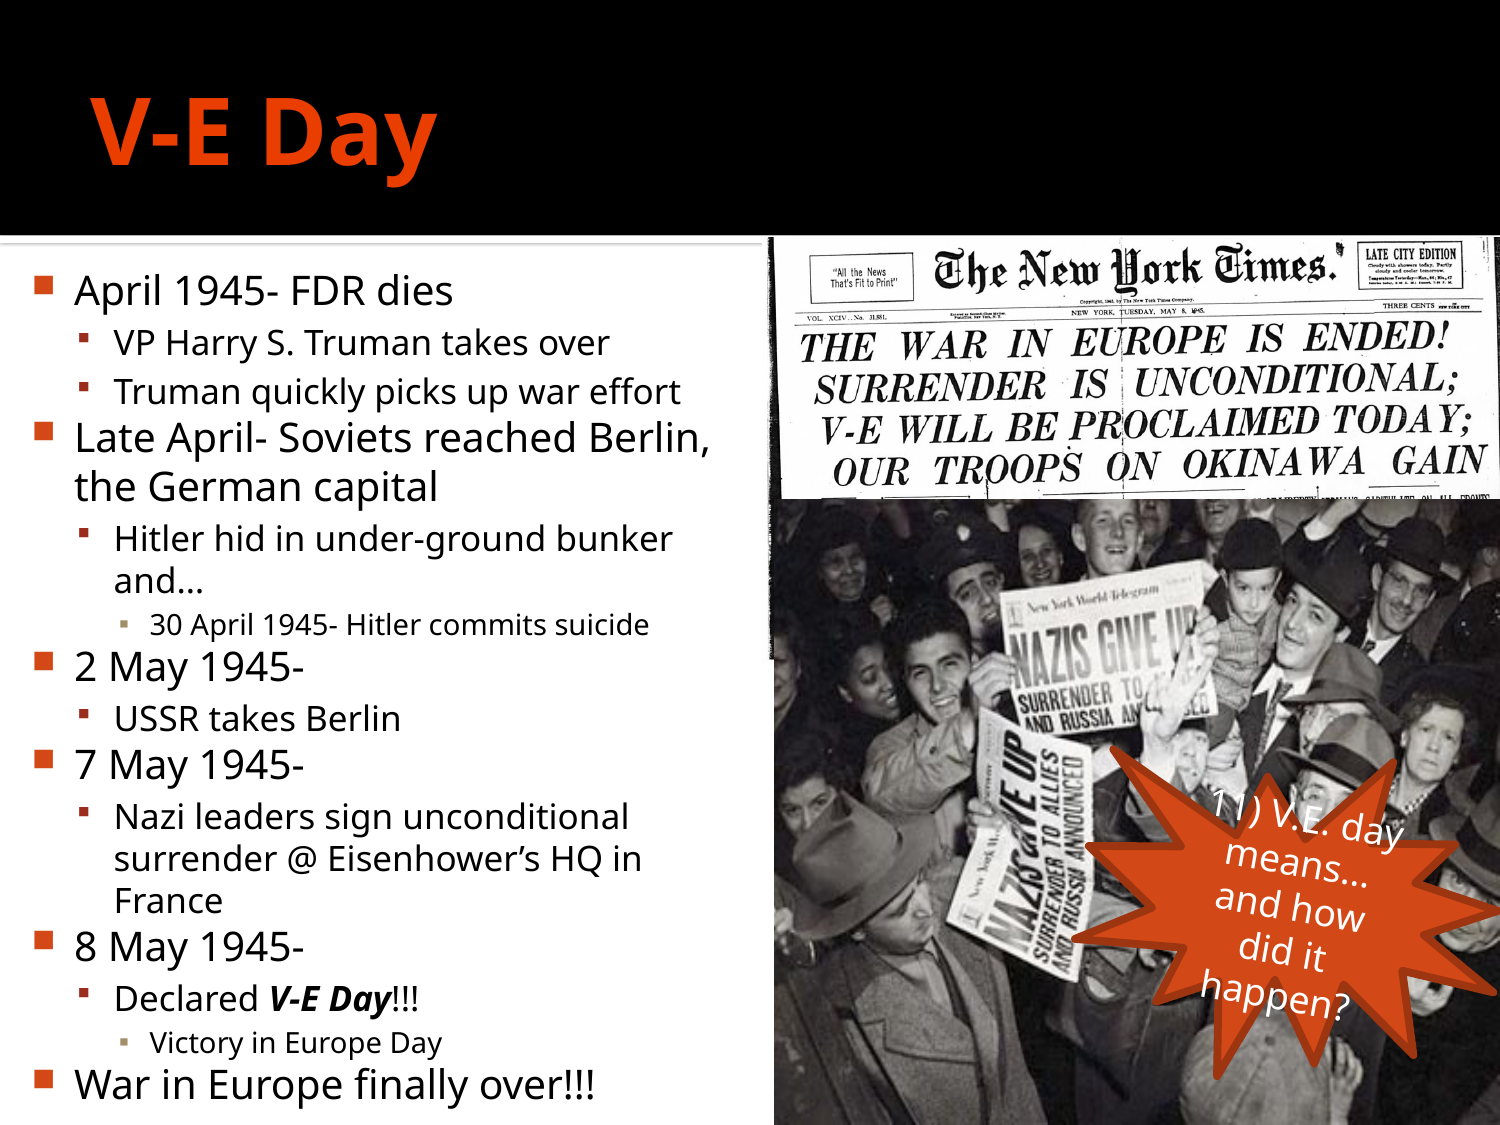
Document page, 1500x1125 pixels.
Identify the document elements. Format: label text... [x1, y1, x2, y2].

list April 1945- FDR dies VP Harry S. Truman takes over Truman quickly picks up war effort Late April- Soviets reached Berlin, the German capital Hitler hid in under-ground bunker and… 30 April 1945- Hitler commits suicide 2 May 1945- USSR takes Berlin 7 May 1945- Nazi leaders sign unconditional surrender @ Eisenhower’s HQ in France 8 May 1945- Declared V-E Day!!! Victory in Europe Day War in Europe finally over!!! [0, 249, 763, 1125]
picture [762, 237, 1500, 1125]
title V-E Day [75, 24, 1425, 231]
